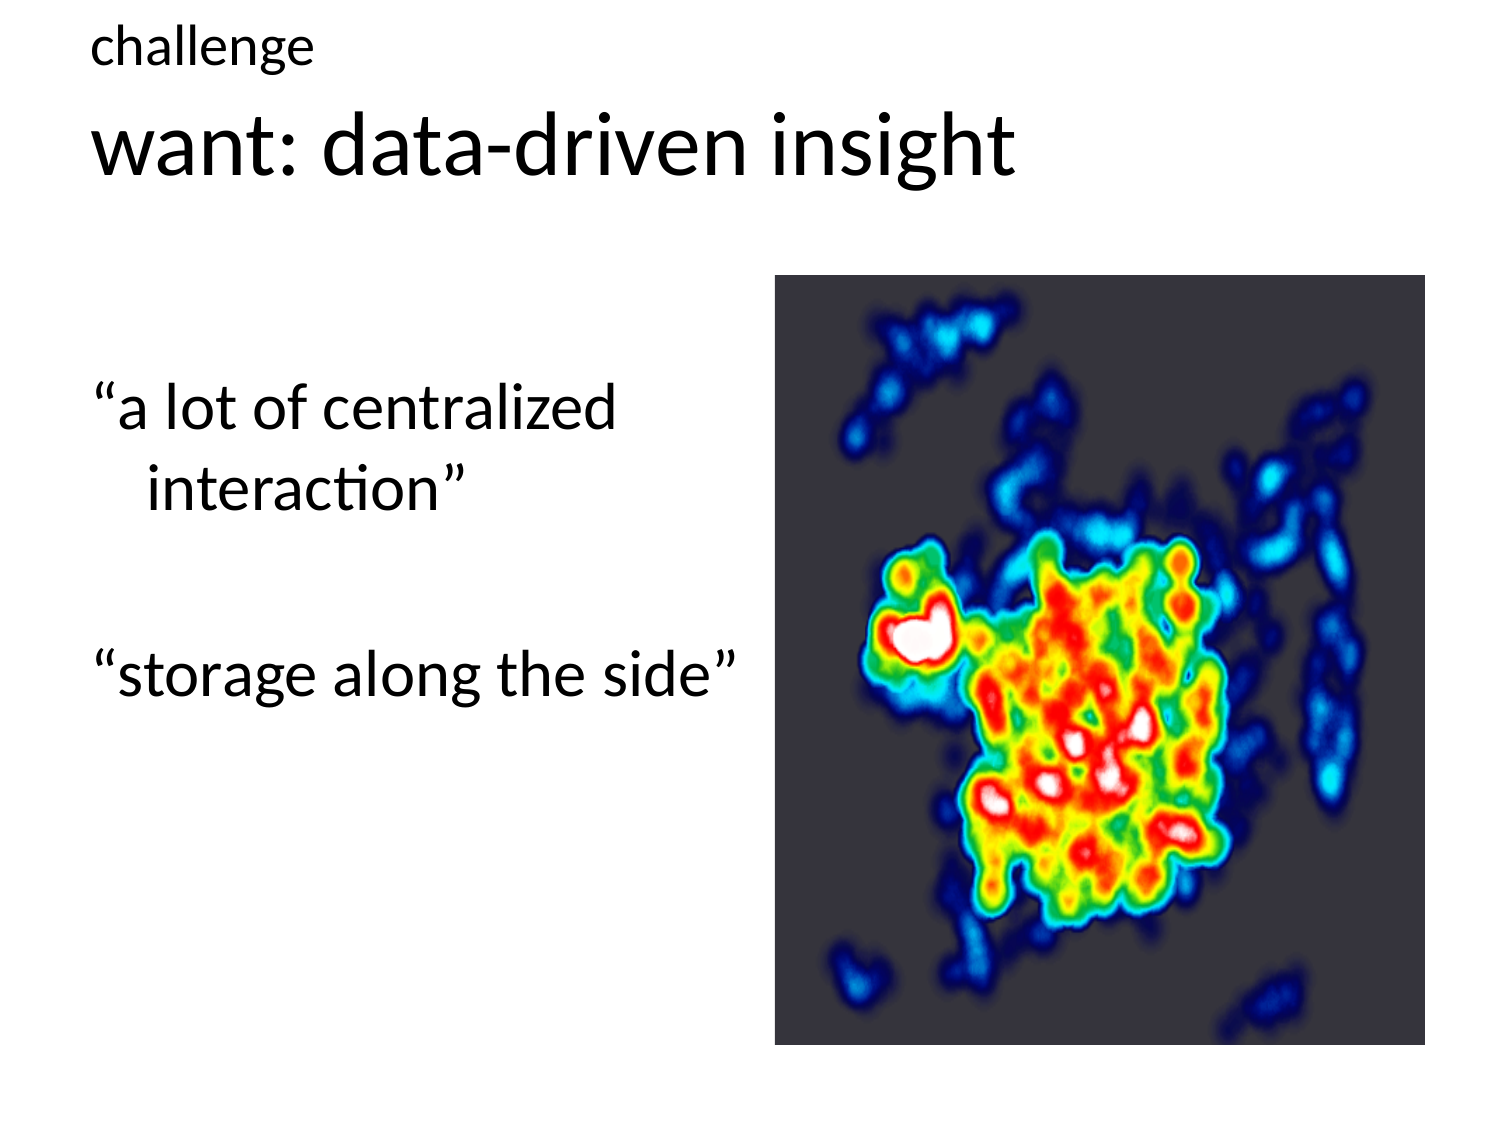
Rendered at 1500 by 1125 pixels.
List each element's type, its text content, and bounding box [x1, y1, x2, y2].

picture [774, 274, 1426, 1045]
title want: data-driven insight [75, 88, 1425, 233]
list challenge [75, 0, 1425, 88]
list “a lot of centralized interaction” “storage along the side” [75, 262, 763, 1005]
